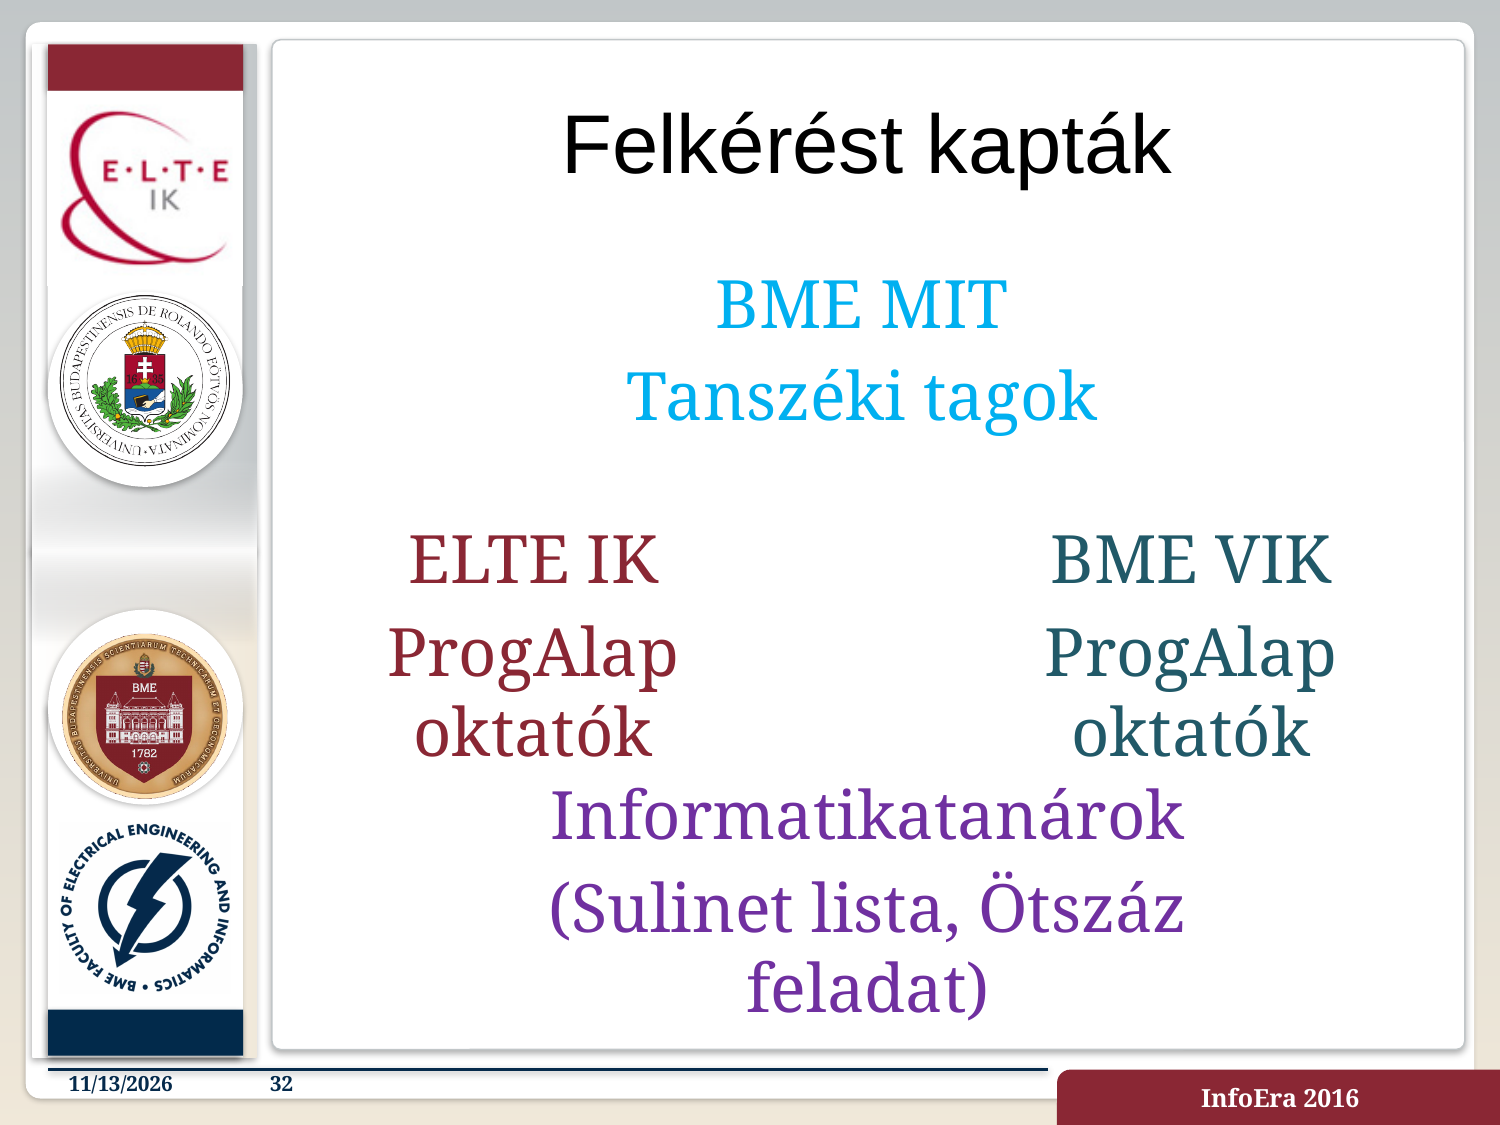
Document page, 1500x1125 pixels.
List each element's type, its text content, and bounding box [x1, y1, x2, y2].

picture [47, 91, 243, 286]
text_box BME VIK ProgAlap oktatók [940, 509, 1442, 711]
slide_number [53, 1069, 202, 1100]
picture [59, 295, 231, 467]
slide_number 32 [207, 1069, 356, 1100]
text_box Informatikatanárok (Sulinet lista, Ötszáz feladat) [464, 765, 1272, 967]
picture [59, 822, 231, 994]
footer InfoEra 2016 [1055, 1068, 1500, 1125]
text_box BME MIT Tanszéki tagok [611, 253, 1114, 456]
picture [59, 631, 231, 802]
title Felkérést kapták [276, 46, 1459, 235]
text_box ELTE IK ProgAlap oktatók [282, 509, 785, 711]
